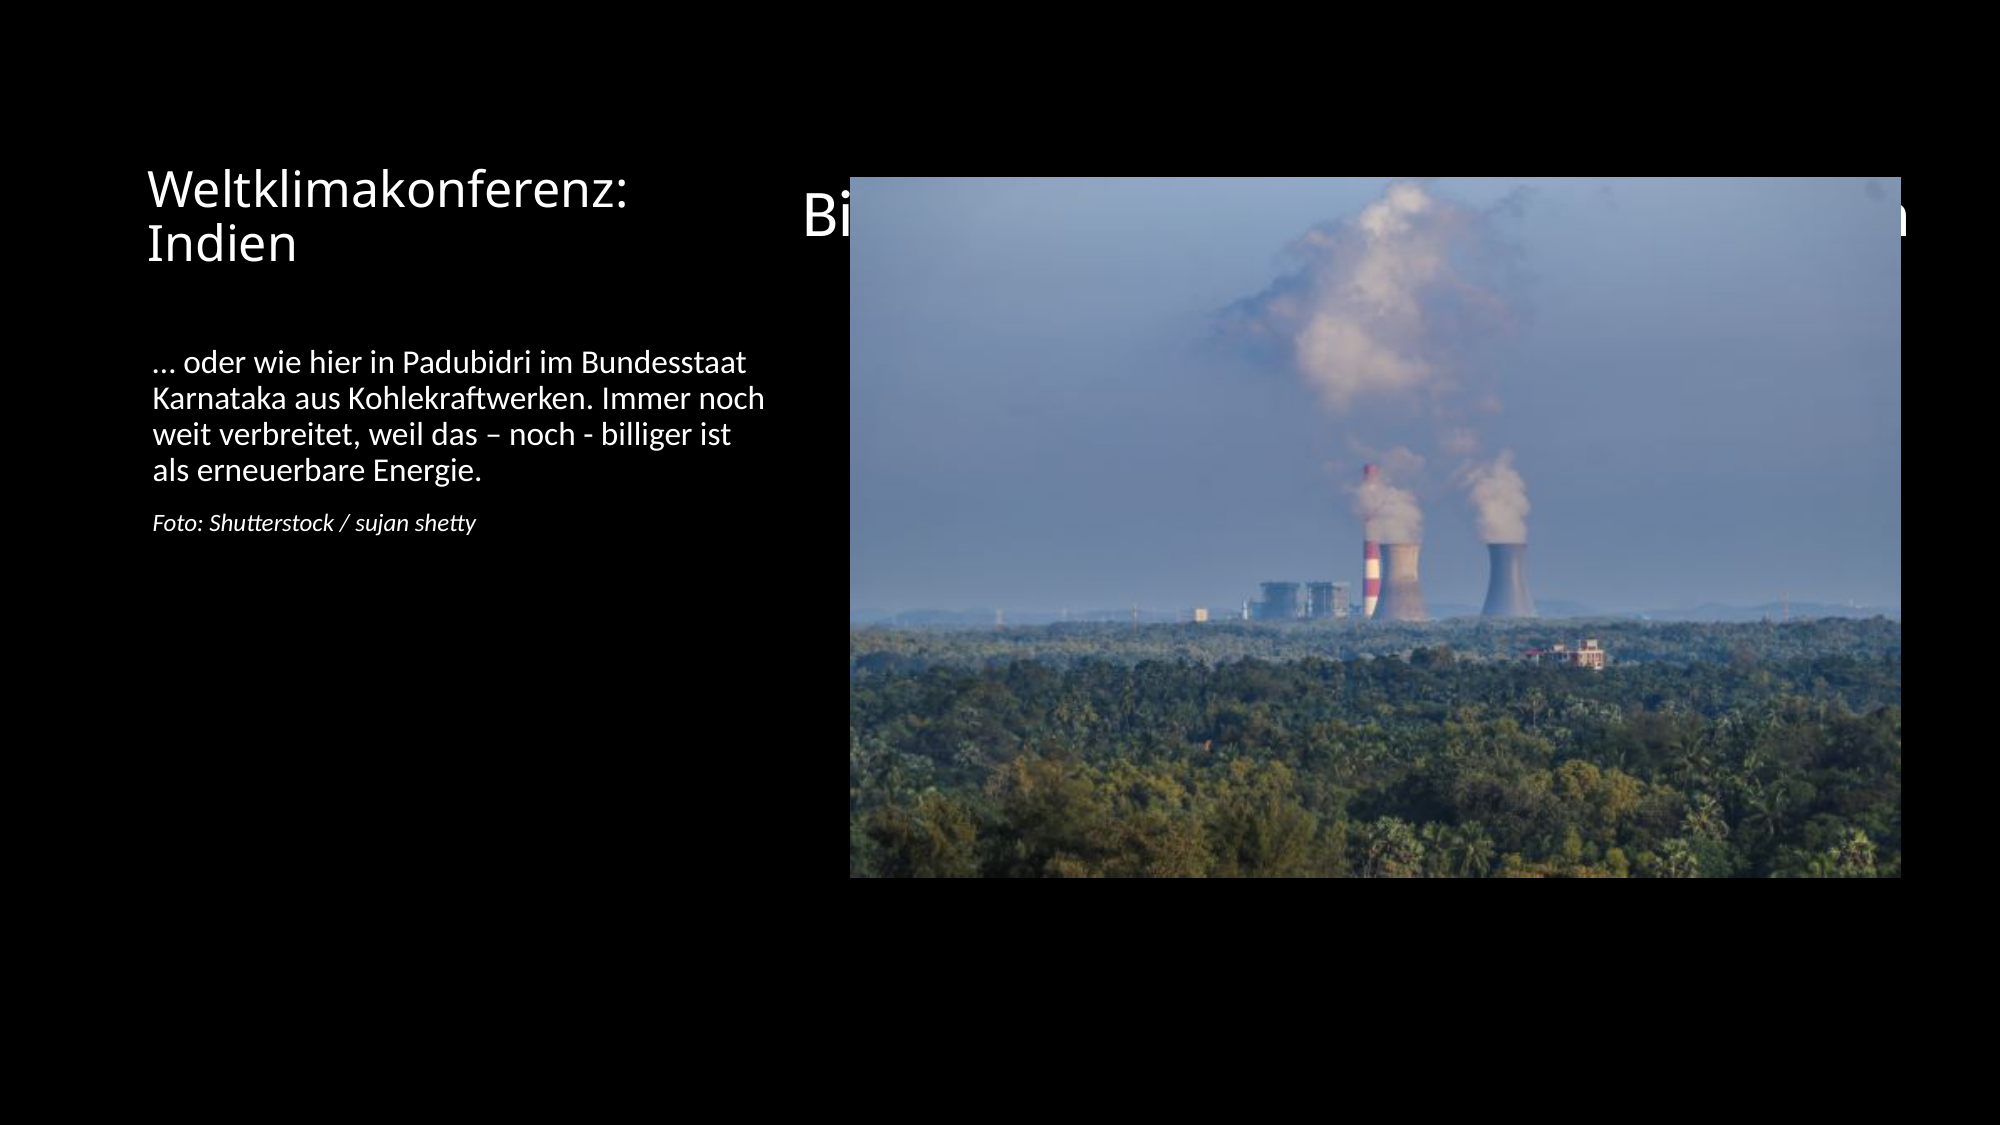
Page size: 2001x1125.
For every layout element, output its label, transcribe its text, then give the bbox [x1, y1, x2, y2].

list … oder wie hier in Padubidri im Bundesstaat Karnataka aus Kohlekraftwerken. Immer noch weit verbreitet, weil das – noch - billiger ist als erneuerbare Energie. Foto: Shutterstock / sujan shetty [137, 337, 783, 963]
picture [850, 161, 1901, 962]
title Weltklimakonferenz: Indien [132, 146, 778, 280]
